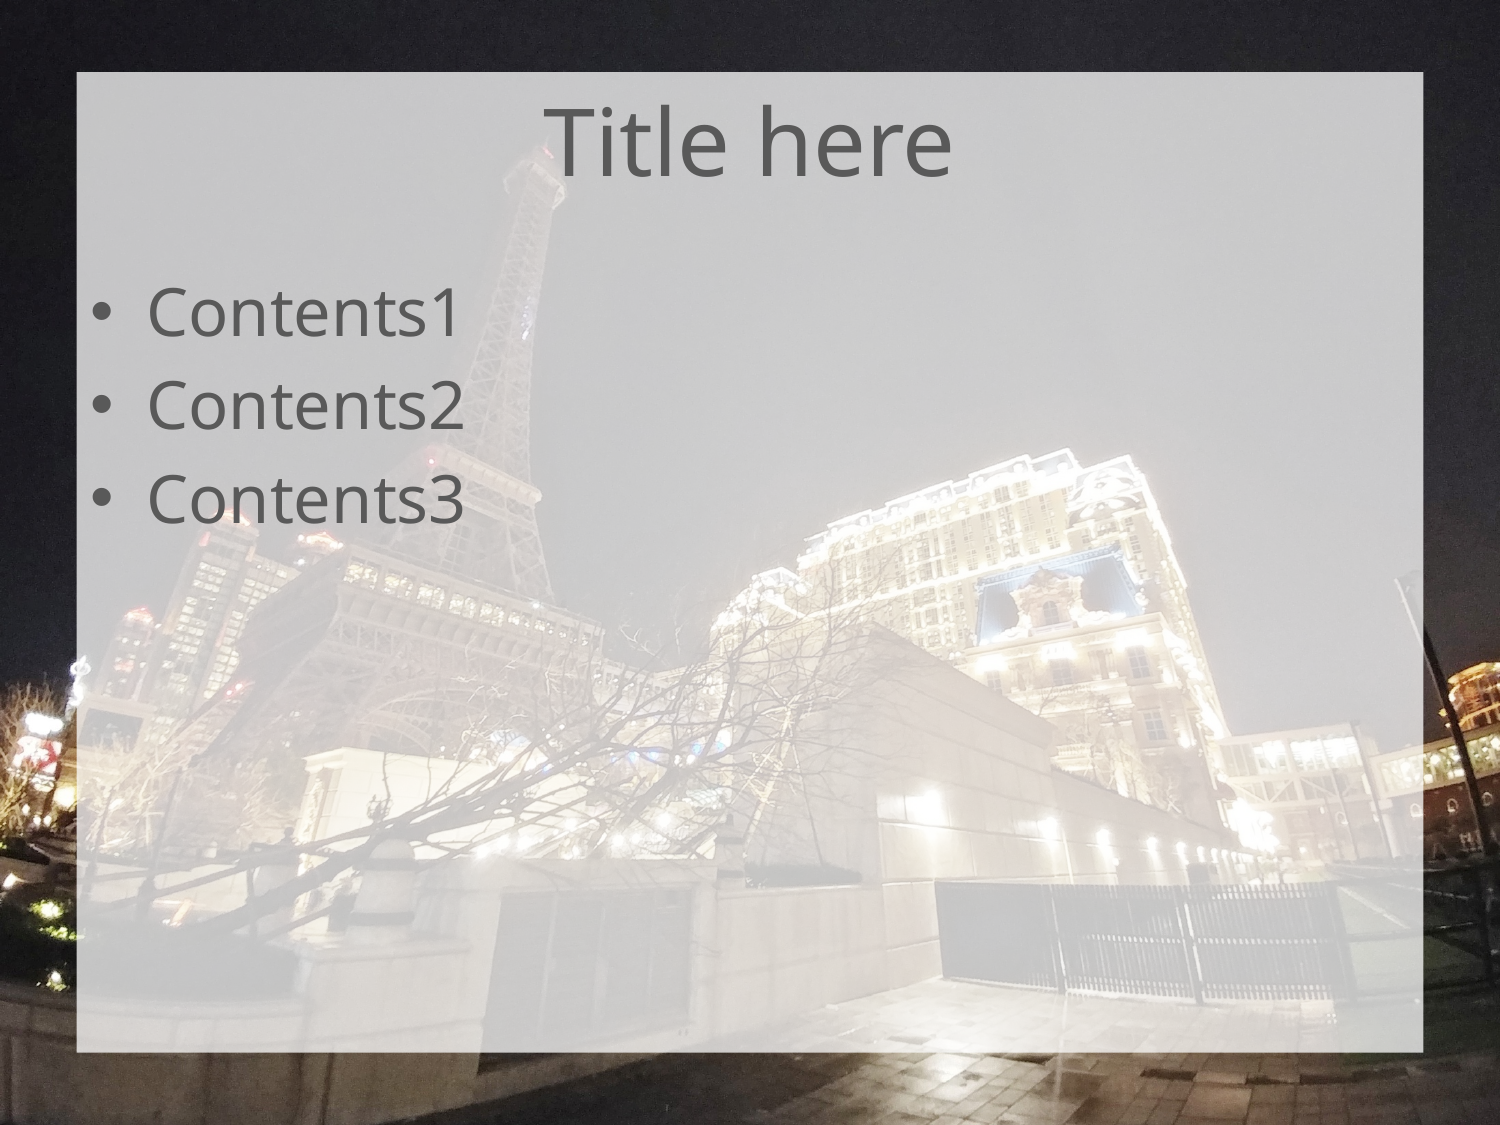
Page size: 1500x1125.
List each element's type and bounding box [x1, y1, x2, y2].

text_box [0, 0, 1500, 1125]
